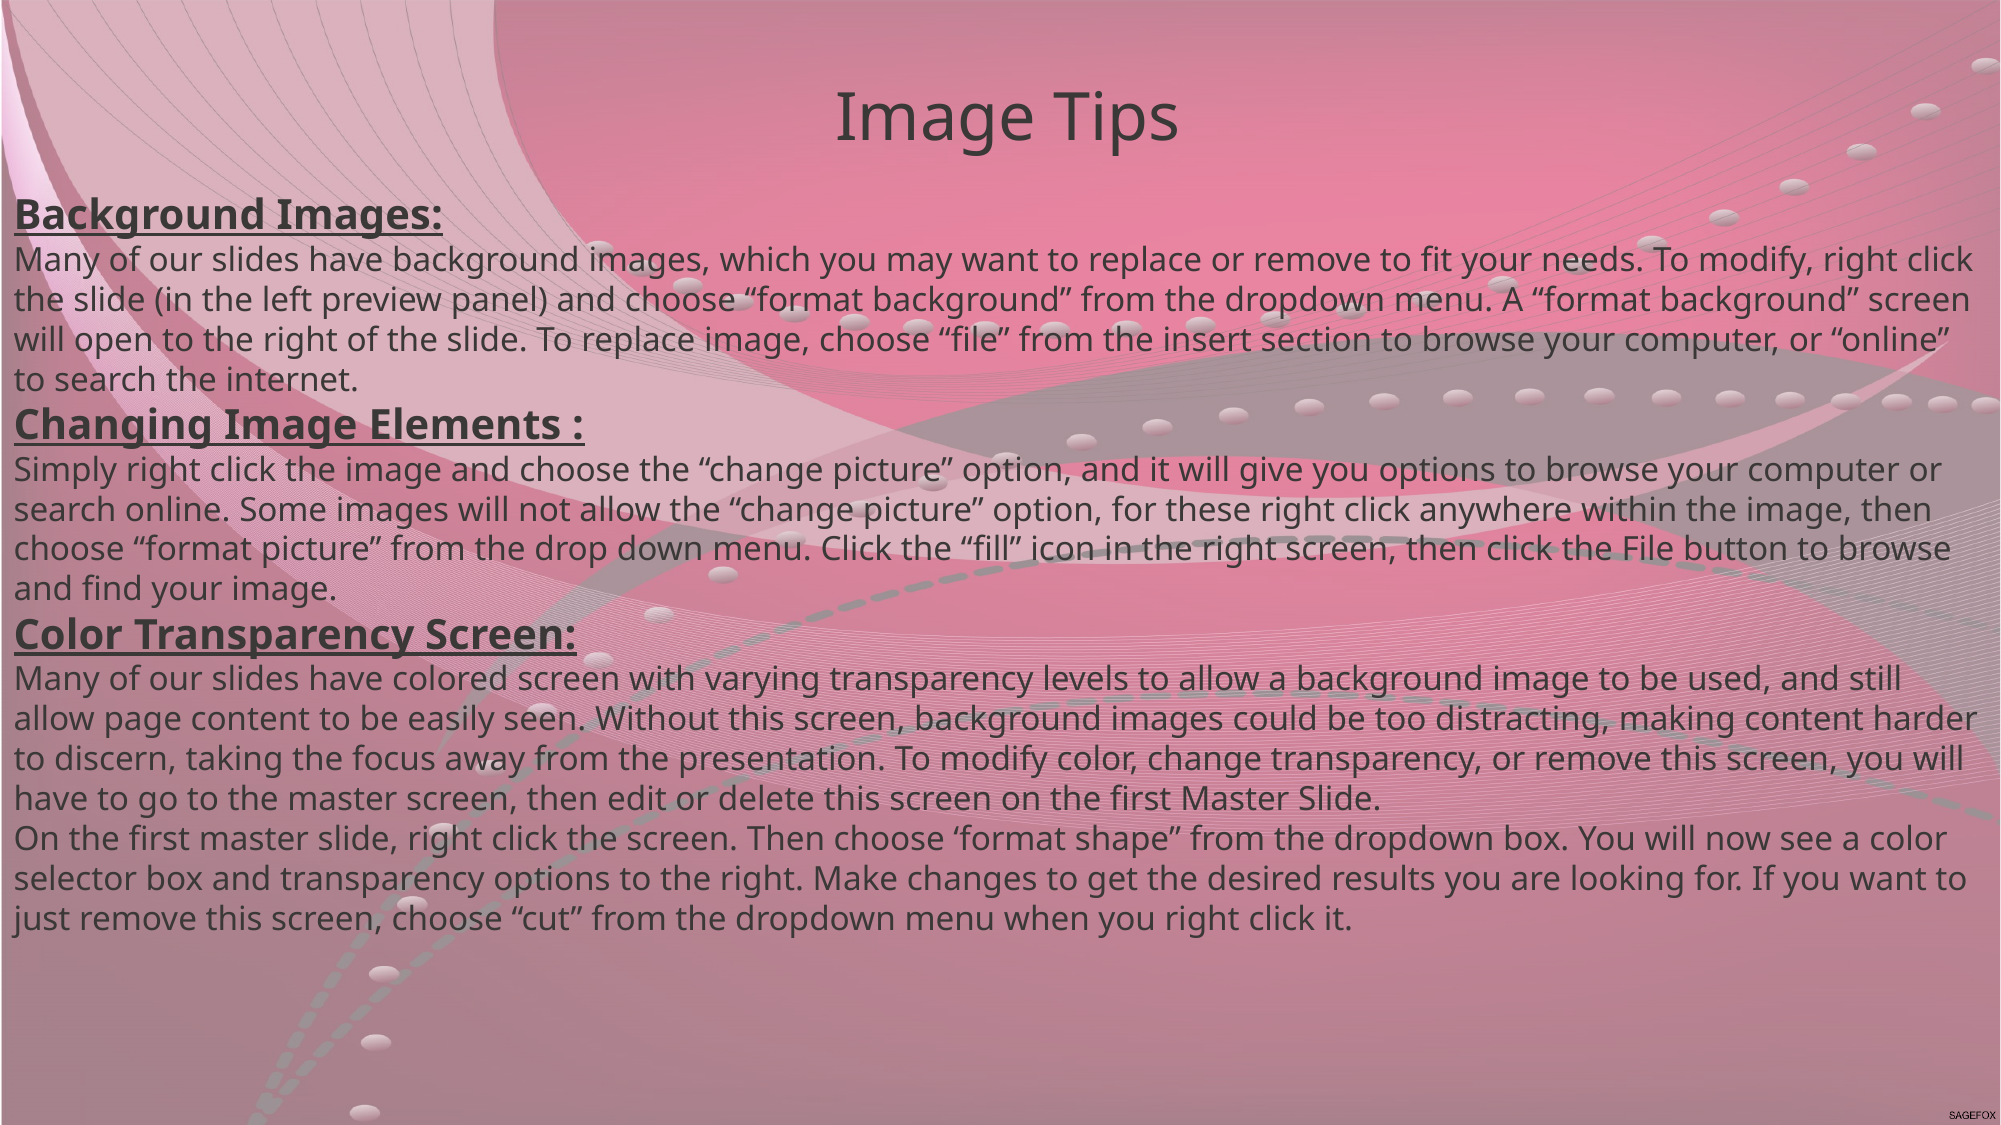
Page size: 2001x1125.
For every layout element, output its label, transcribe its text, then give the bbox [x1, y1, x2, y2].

title Image Tips [597, 59, 1420, 177]
text_box Background Images: Many of our slides have background images, which you may want to replace or remove to fit your needs. To modify, right click the slide (in the left preview panel) and choose “format background” from the dropdown menu. A “format background” screen will open to the right of the slide. To replace image, choose “file” from the insert section to browse your computer, or “online” to search the internet. Changing Image Elements : Simply right click the image and choose the “change picture” option, and it will give you options to browse your computer or search online. Some images will not allow the “change picture” option, for these right click anywhere within the image, then choose “format picture” from the drop down menu. Click the “fill” icon in the right screen, then click the File button to browse and find your image. Color Transparency Screen: Many of our slides have colored screen with varying transparency levels to allow a background image to be used, and still allow page content to be easily seen. Without this screen, background images could be too distracting, making content harder to discern, taking the focus away from the presentation. To modify color, change transparency, or remove this screen, you will have to go to the master screen, then edit or delete this screen on the first Master Slide. On the first master slide, right click the screen. Then choose ‘format shape” from the dropdown box. You will now see a color selector box and transparency options to the right. Make changes to get the desired results you are looking for. If you want to just remove this screen, choose “cut” from the dropdown menu when you right click it. [0, 0, 2000, 1125]
